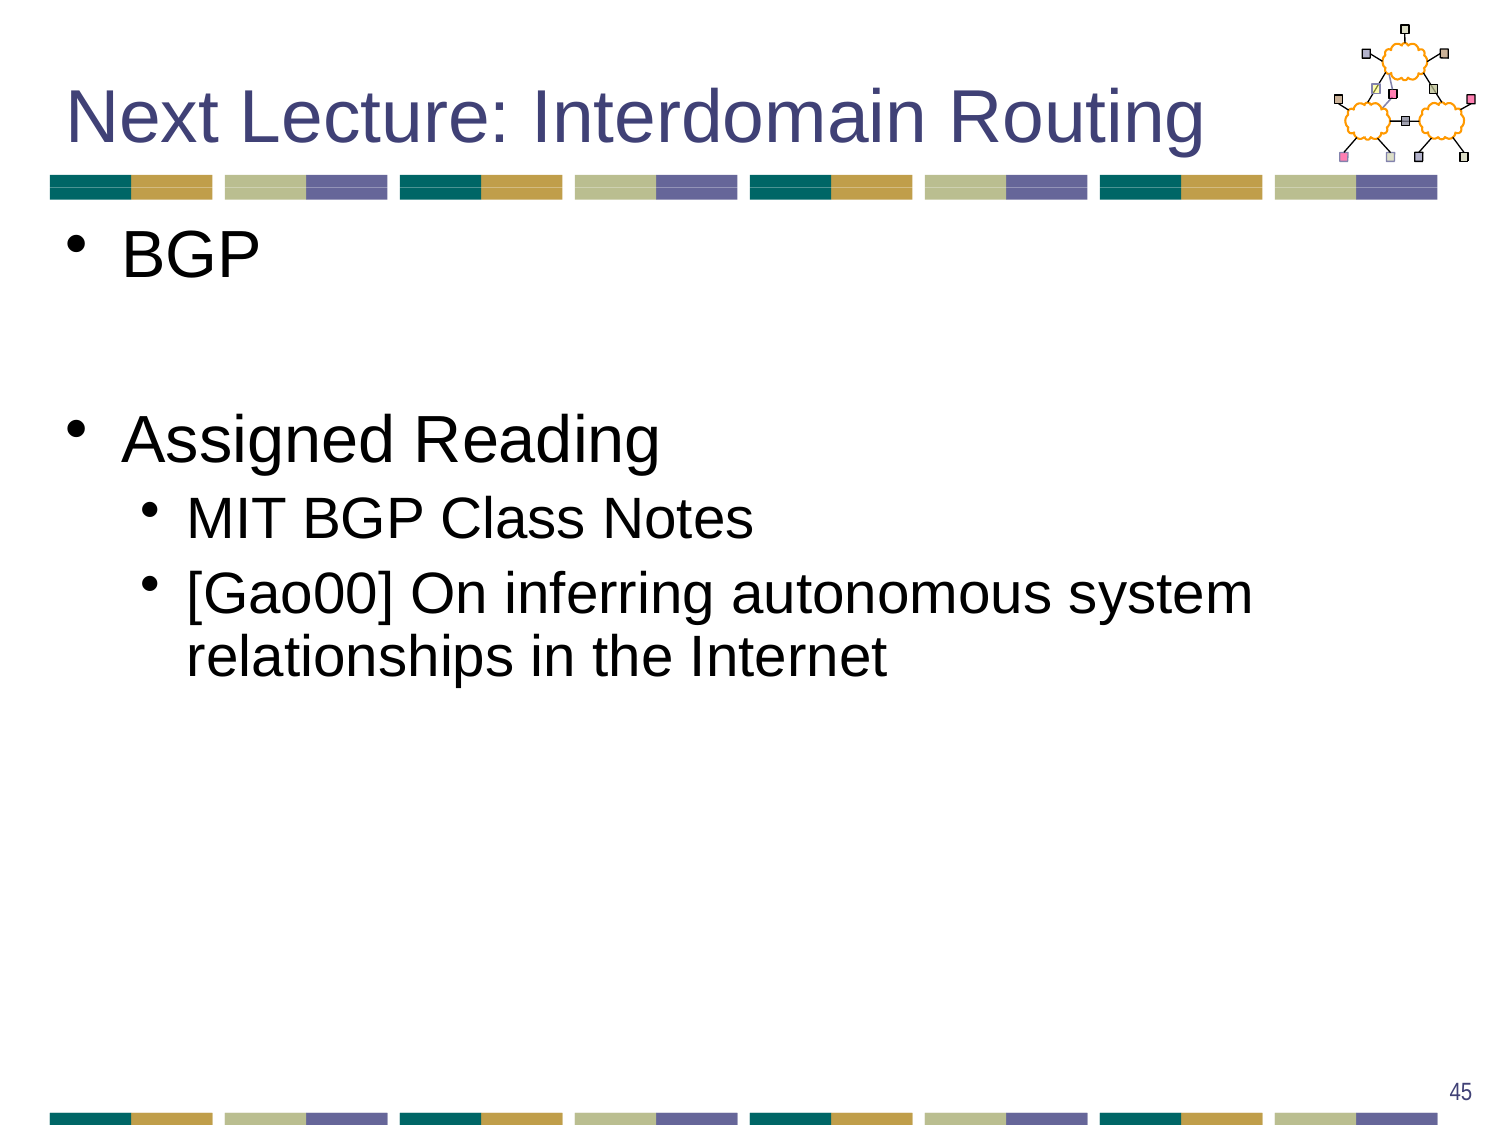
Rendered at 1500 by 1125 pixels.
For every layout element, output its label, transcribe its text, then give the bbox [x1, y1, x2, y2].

list BGP Assigned Reading MIT BGP Class Notes [Gao00] On inferring autonomous system relationships in the Internet [49, 212, 1438, 1001]
title Next Lecture: Interdomain Routing [49, 62, 1388, 163]
slide_number 45 [1174, 1037, 1488, 1113]
